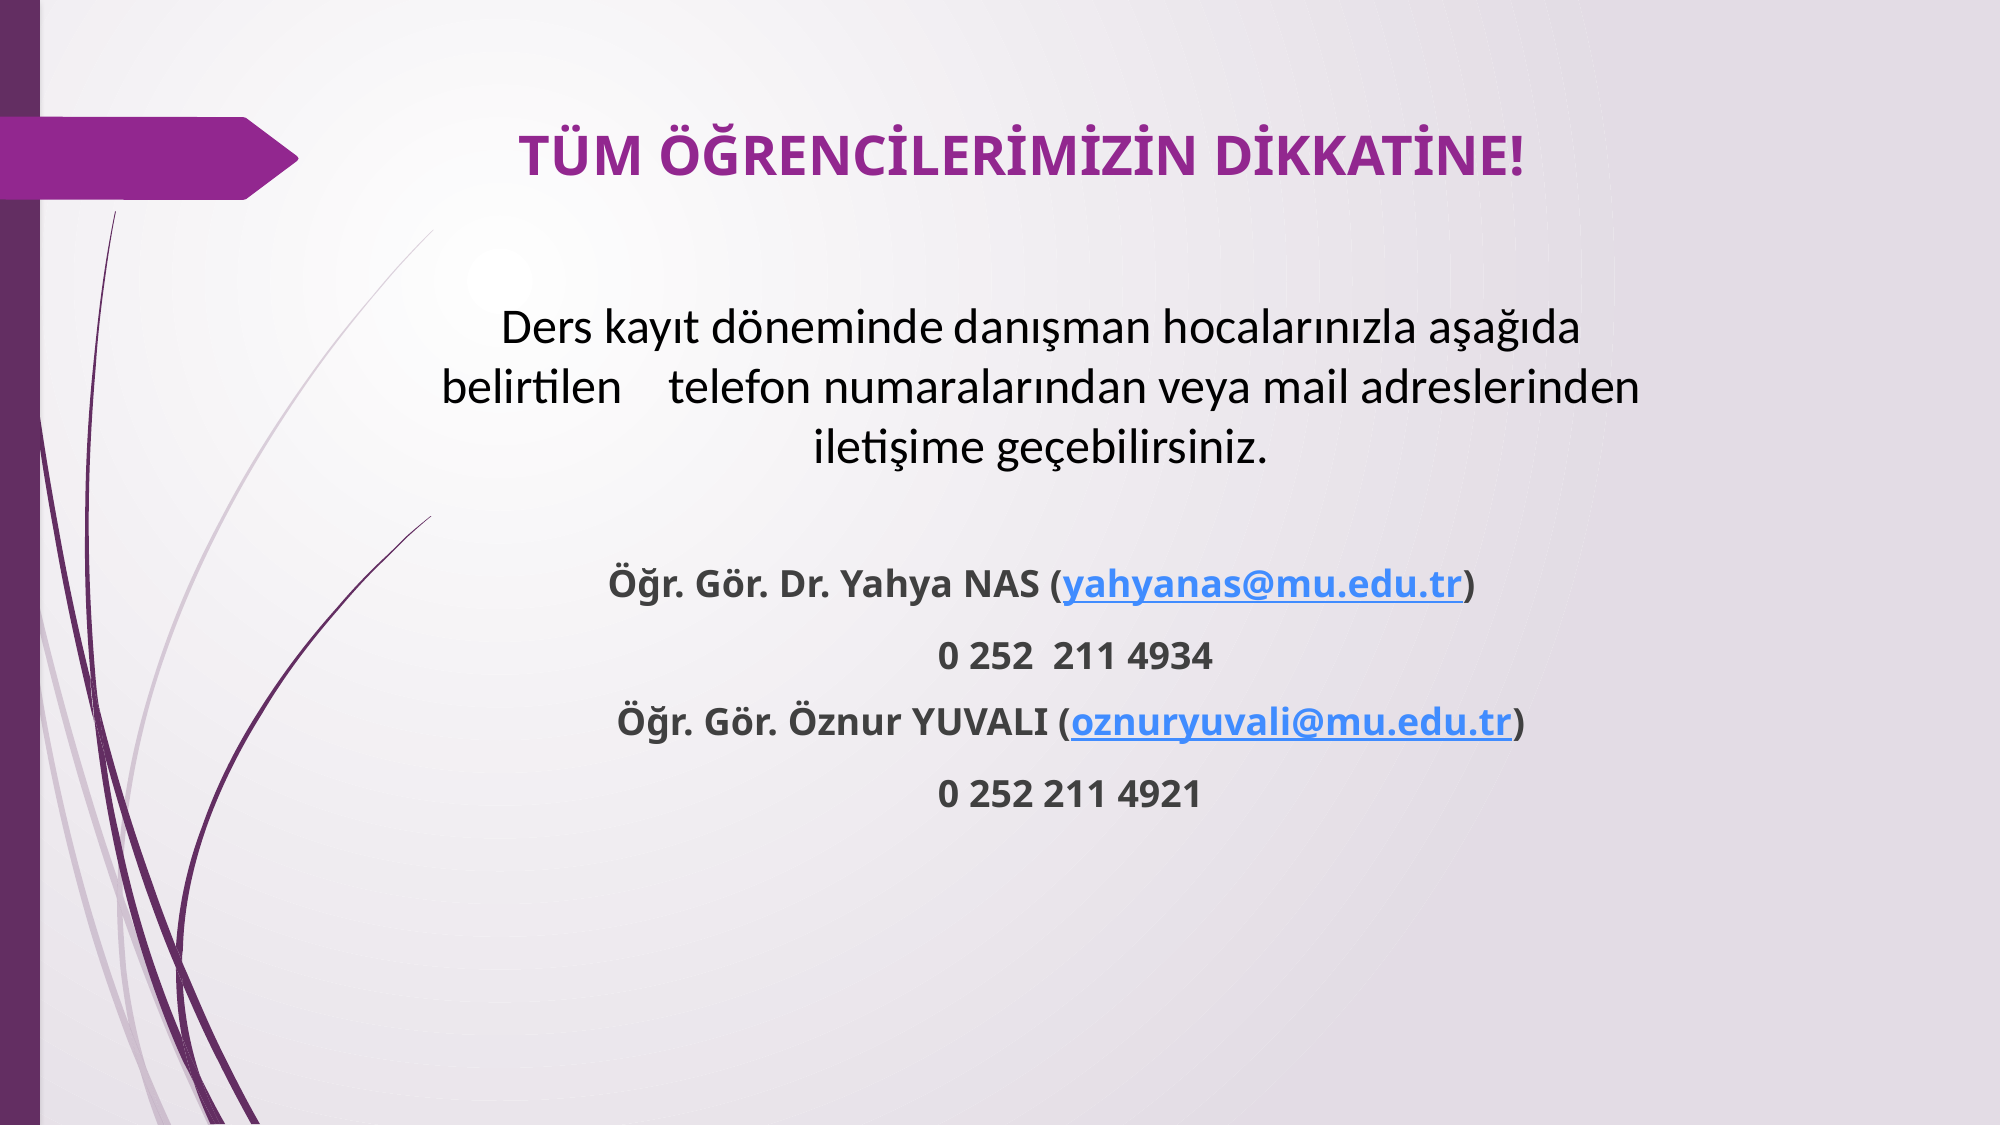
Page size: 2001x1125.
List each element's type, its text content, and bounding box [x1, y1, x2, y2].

title TÜM ÖĞRENCİLERİMİZİN DİKKATİNE! [503, 113, 1721, 196]
list Ders kayıt döneminde danışman hocalarınızla aşağıda belirtilen telefon numaralarından veya mail adreslerinden iletişime geçebilirsiniz. Öğr. Gör. Dr. Yahya NAS (yahyanas@mu.edu.tr) 0 252 211 4934 Öğr. Gör. Öznur YUVALI (oznuryuvali@mu.edu.tr) 0 252 211 4921 [390, 219, 1693, 917]
